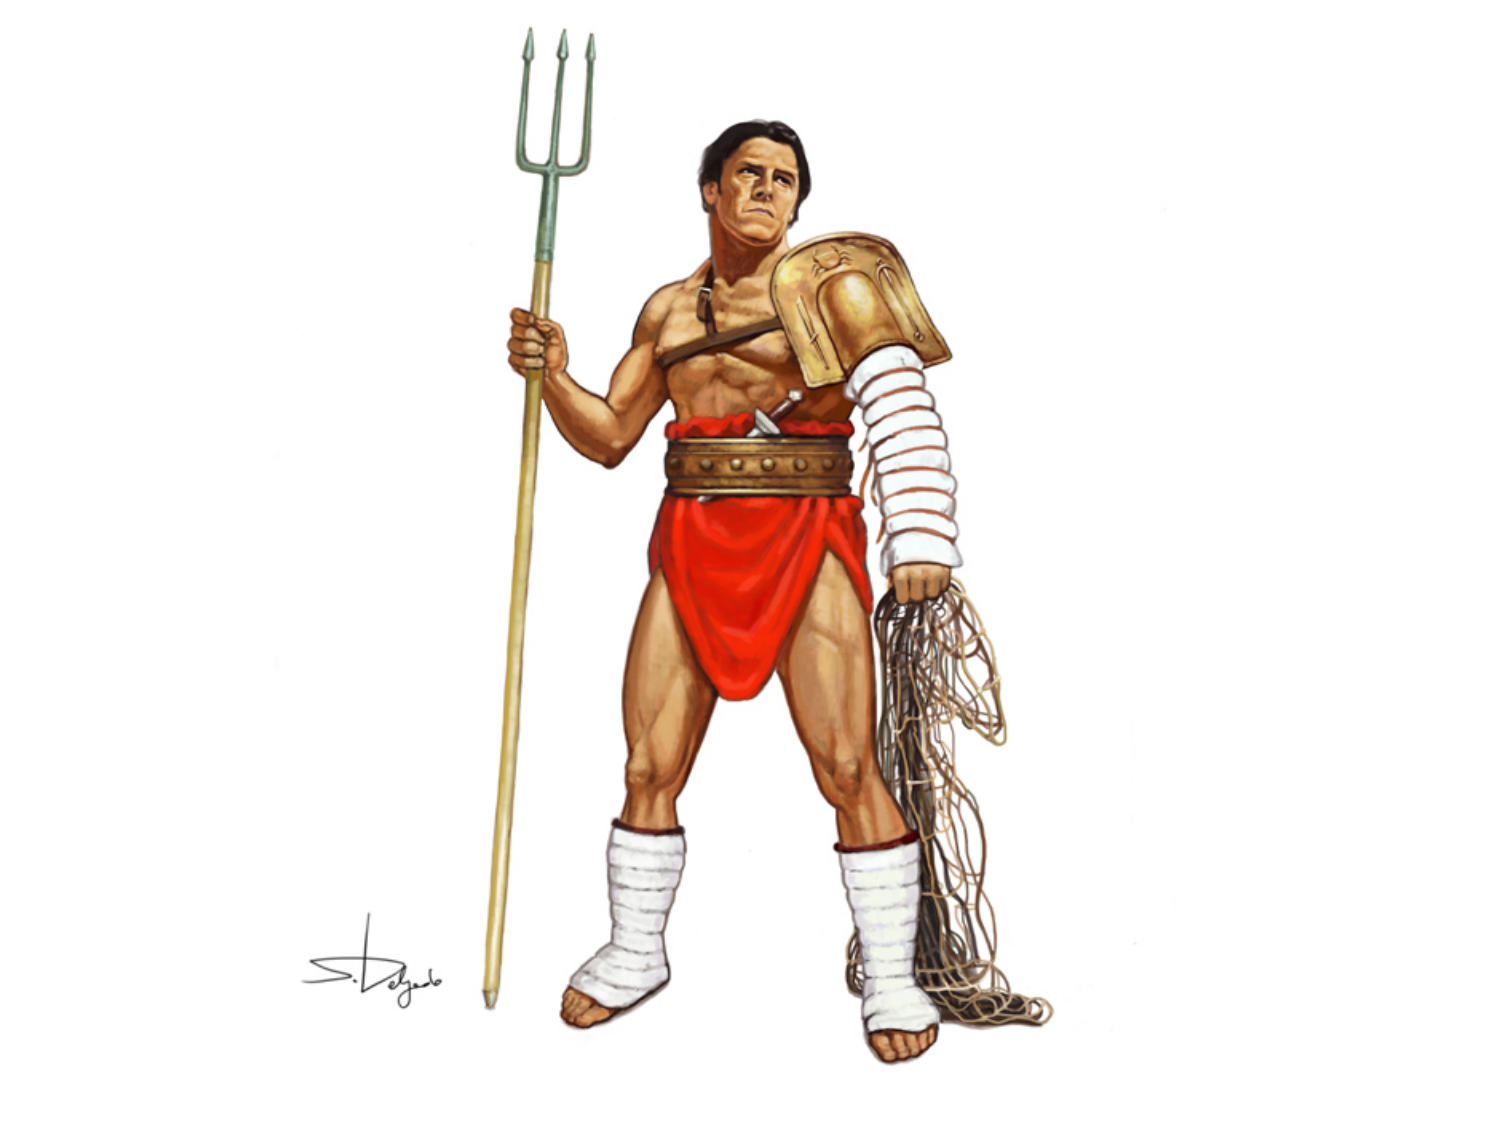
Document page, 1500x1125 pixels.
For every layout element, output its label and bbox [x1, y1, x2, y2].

picture [253, 0, 1211, 1125]
